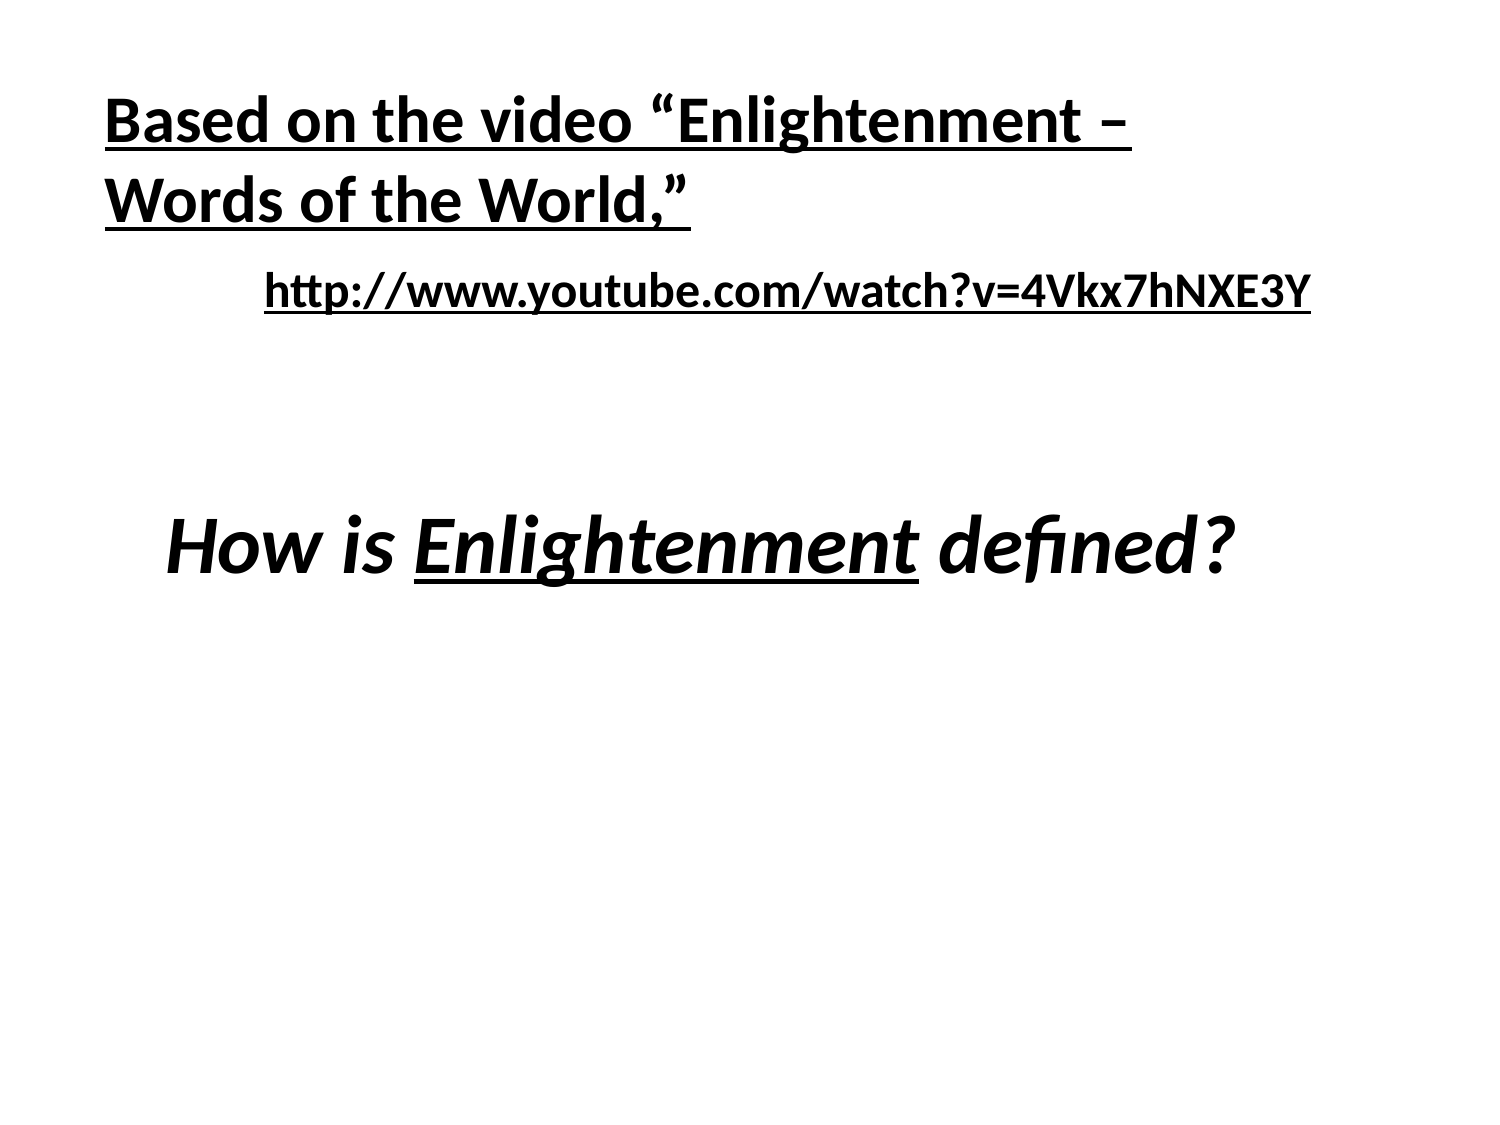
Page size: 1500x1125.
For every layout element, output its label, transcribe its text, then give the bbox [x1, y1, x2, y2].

title Based on the video “Enlightenment – Words of the World,” [89, 0, 1300, 363]
list How is Enlightenment defined? [150, 482, 1475, 763]
text_box http://www.youtube.com/watch?v=4Vkx7hNXE3Y [173, 249, 1499, 530]
